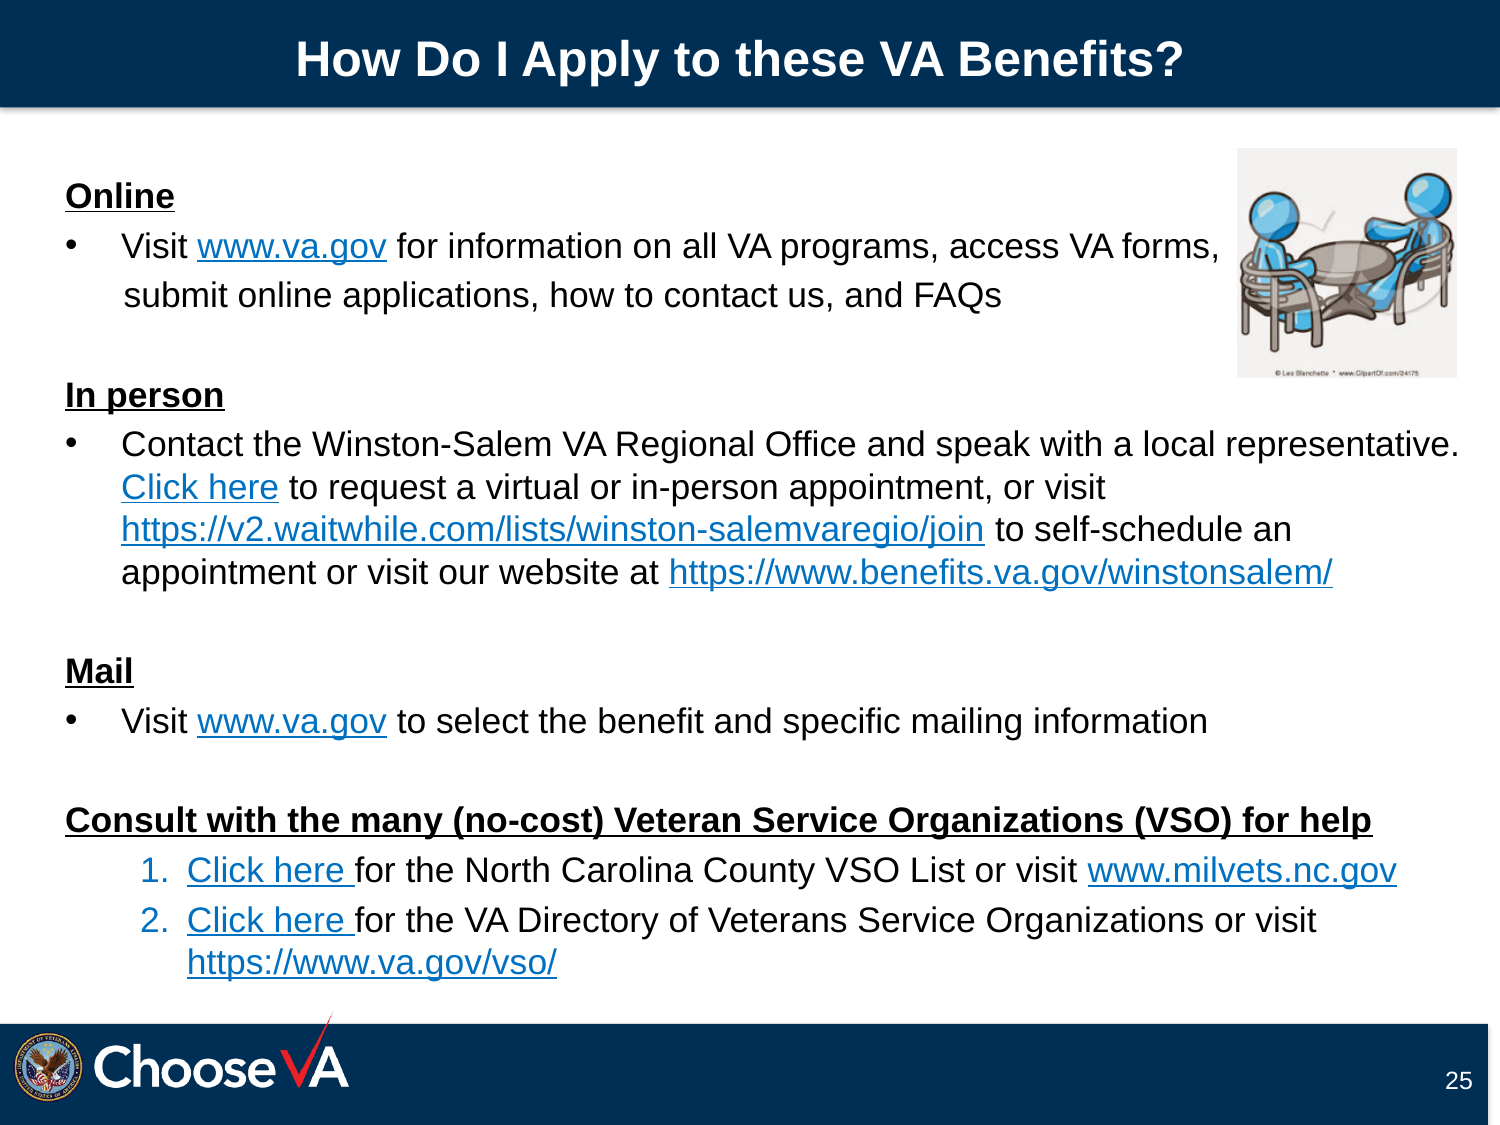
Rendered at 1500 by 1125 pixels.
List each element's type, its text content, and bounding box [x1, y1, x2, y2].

picture [13, 1011, 349, 1102]
list Online Visit www.va.gov for information on all VA programs, access VA forms, submit online applications, how to contact us, and FAQs In person Contact the Winston-Salem VA Regional Office and speak with a local representative. Click here to request a virtual or in-person appointment, or visit https://v2.waitwhile.com/lists/winston-salemvaregio/join to self-schedule an appointment or visit our website at https://www.benefits.va.gov/winstonsalem/ Mail Visit www.va.gov to select the benefit and specific mailing information Consult with the many (no-cost) Veteran Service Organizations (VSO) for help Click here for the North Carolina County VSO List or visit www.milvets.nc.gov Click here for the VA Directory of Veterans Service Organizations or visit https://www.va.gov/vso/ [50, 115, 1489, 1013]
picture [1237, 148, 1457, 378]
slide_number 25 [1138, 1049, 1489, 1110]
title How Do I Apply to these VA Benefits? [162, 0, 1300, 98]
